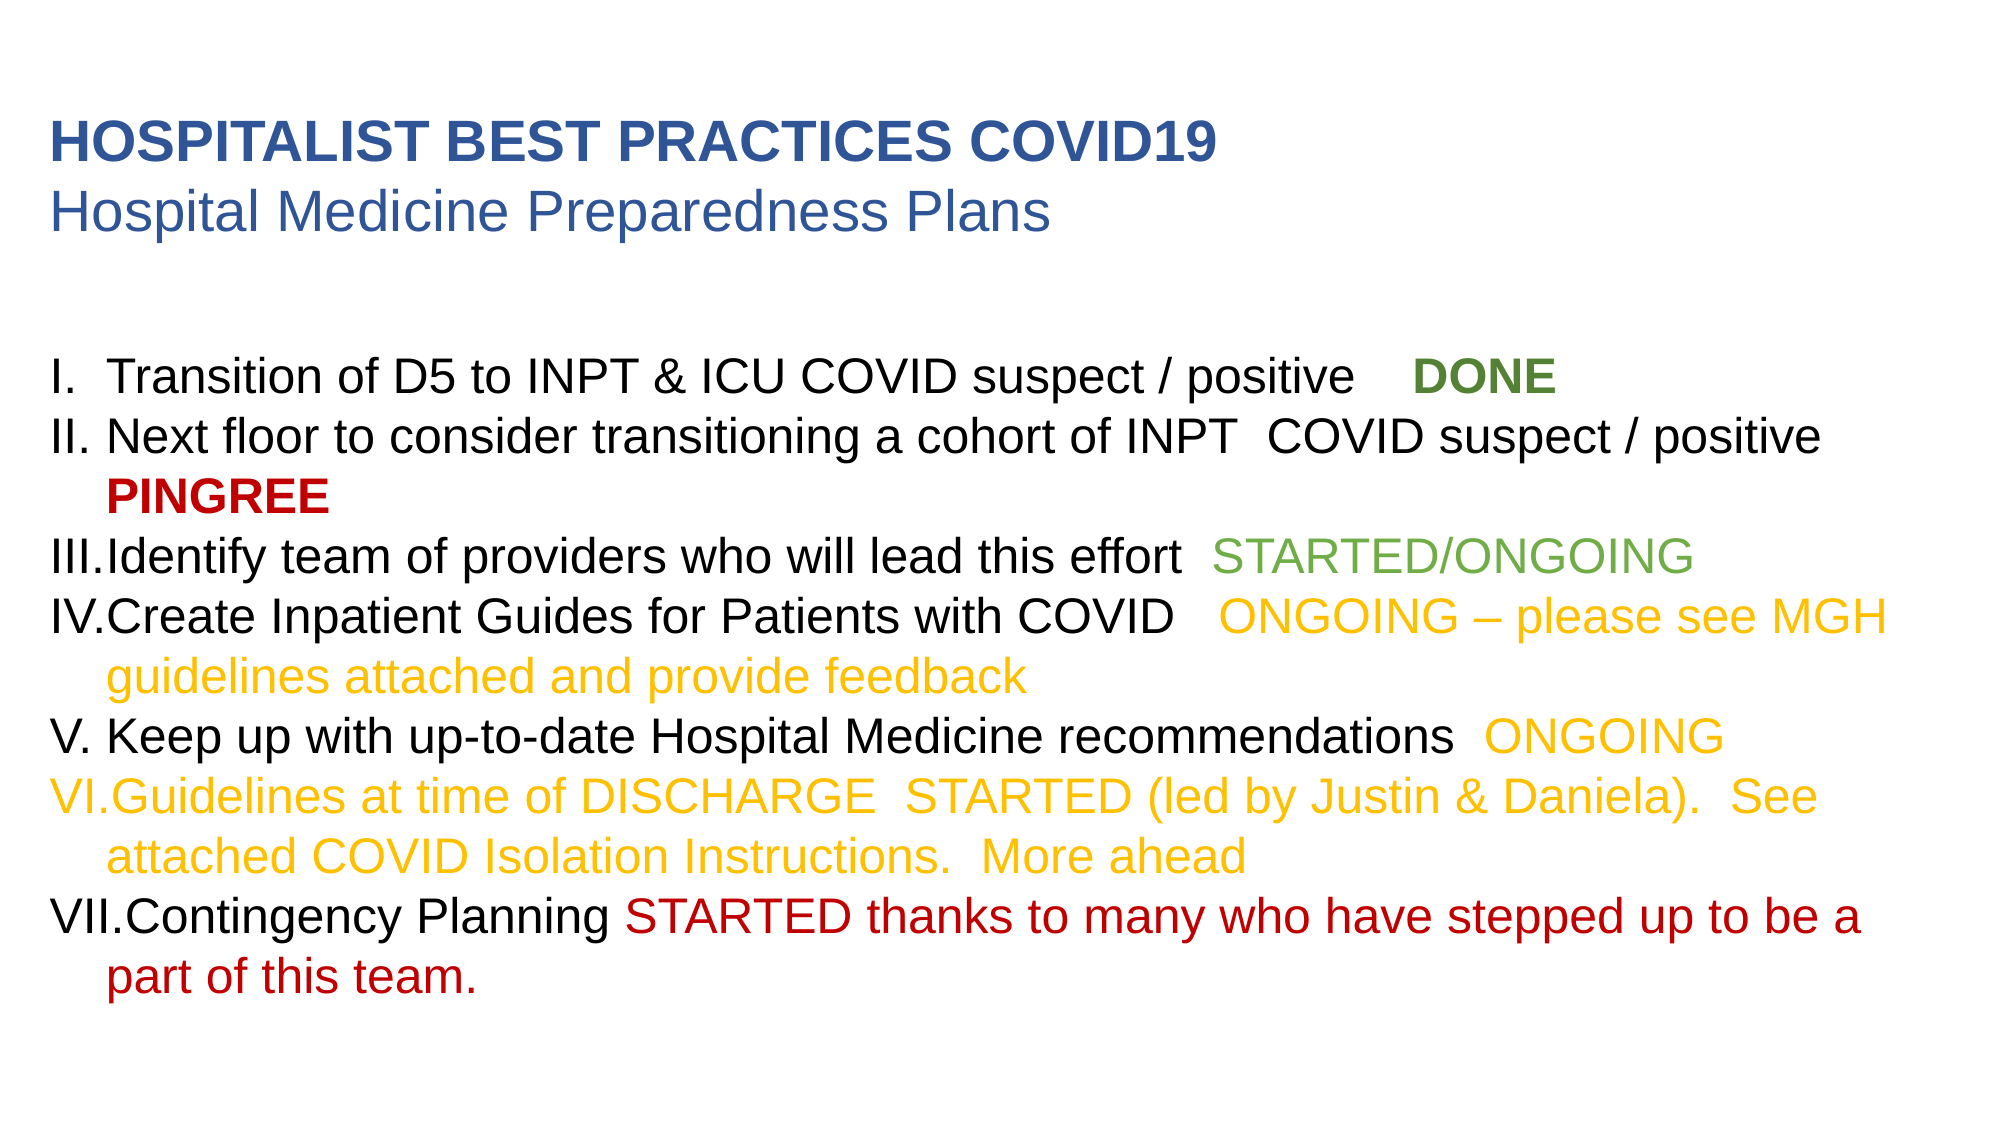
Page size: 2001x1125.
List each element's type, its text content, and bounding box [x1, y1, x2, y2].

text_box HOSPITALIST BEST PRACTICES COVID19 Hospital Medicine Preparedness Plans Transition of D5 to INPT & ICU COVID suspect / positive DONE Next floor to consider transitioning a cohort of INPT COVID suspect / positive PINGREE Identify team of providers who will lead this effort STARTED/ONGOING Create Inpatient Guides for Patients with COVID ONGOING – please see MGH guidelines attached and provide feedback Keep up with up-to-date Hospital Medicine recommendations ONGOING Guidelines at time of DISCHARGE STARTED (led by Justin & Daniela). See attached COVID Isolation Instructions. More ahead Contingency Planning STARTED thanks to many who have stepped up to be a part of this team. [34, 25, 1938, 1011]
